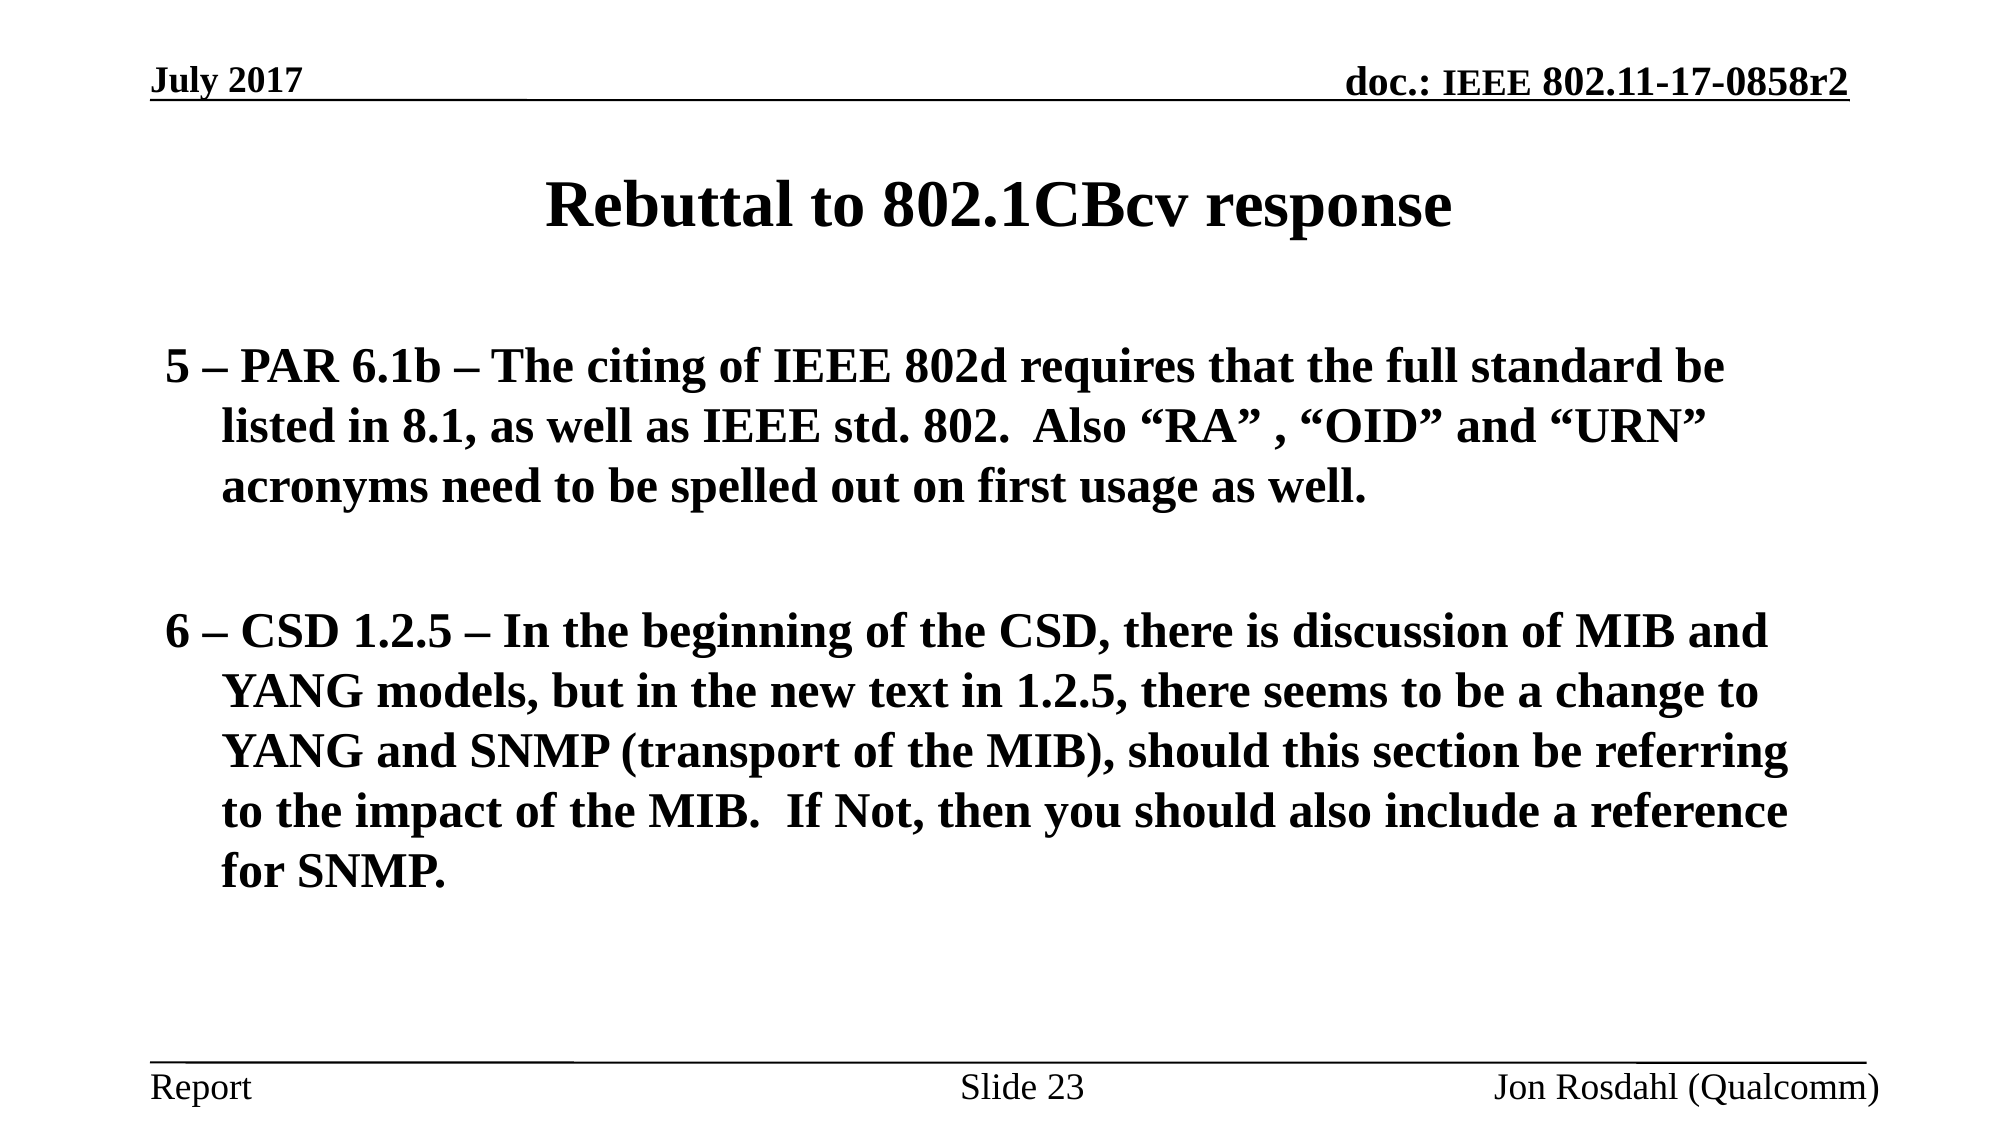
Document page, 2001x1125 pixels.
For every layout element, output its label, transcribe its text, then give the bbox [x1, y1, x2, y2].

footer Jon Rosdahl (Qualcomm) [1436, 1061, 1881, 1108]
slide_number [149, 49, 431, 100]
title Rebuttal to 802.1CBcv response [149, 112, 1850, 288]
list 5 – PAR 6.1b – The citing of IEEE 802d requires that the full standard be listed in 8.1, as well as IEEE std. 802. Also “RA” , “OID” and “URN” acronyms need to be spelled out on first usage as well. 6 – CSD 1.2.5 – In the beginning of the CSD, there is discussion of MIB and YANG models, but in the new text in 1.2.5, there seems to be a change to YANG and SNMP (transport of the MIB), should this section be referring to the impact of the MIB. If Not, then you should also include a reference for SNMP. [149, 324, 1850, 1000]
slide_number Slide 23 [950, 1061, 1095, 1125]
